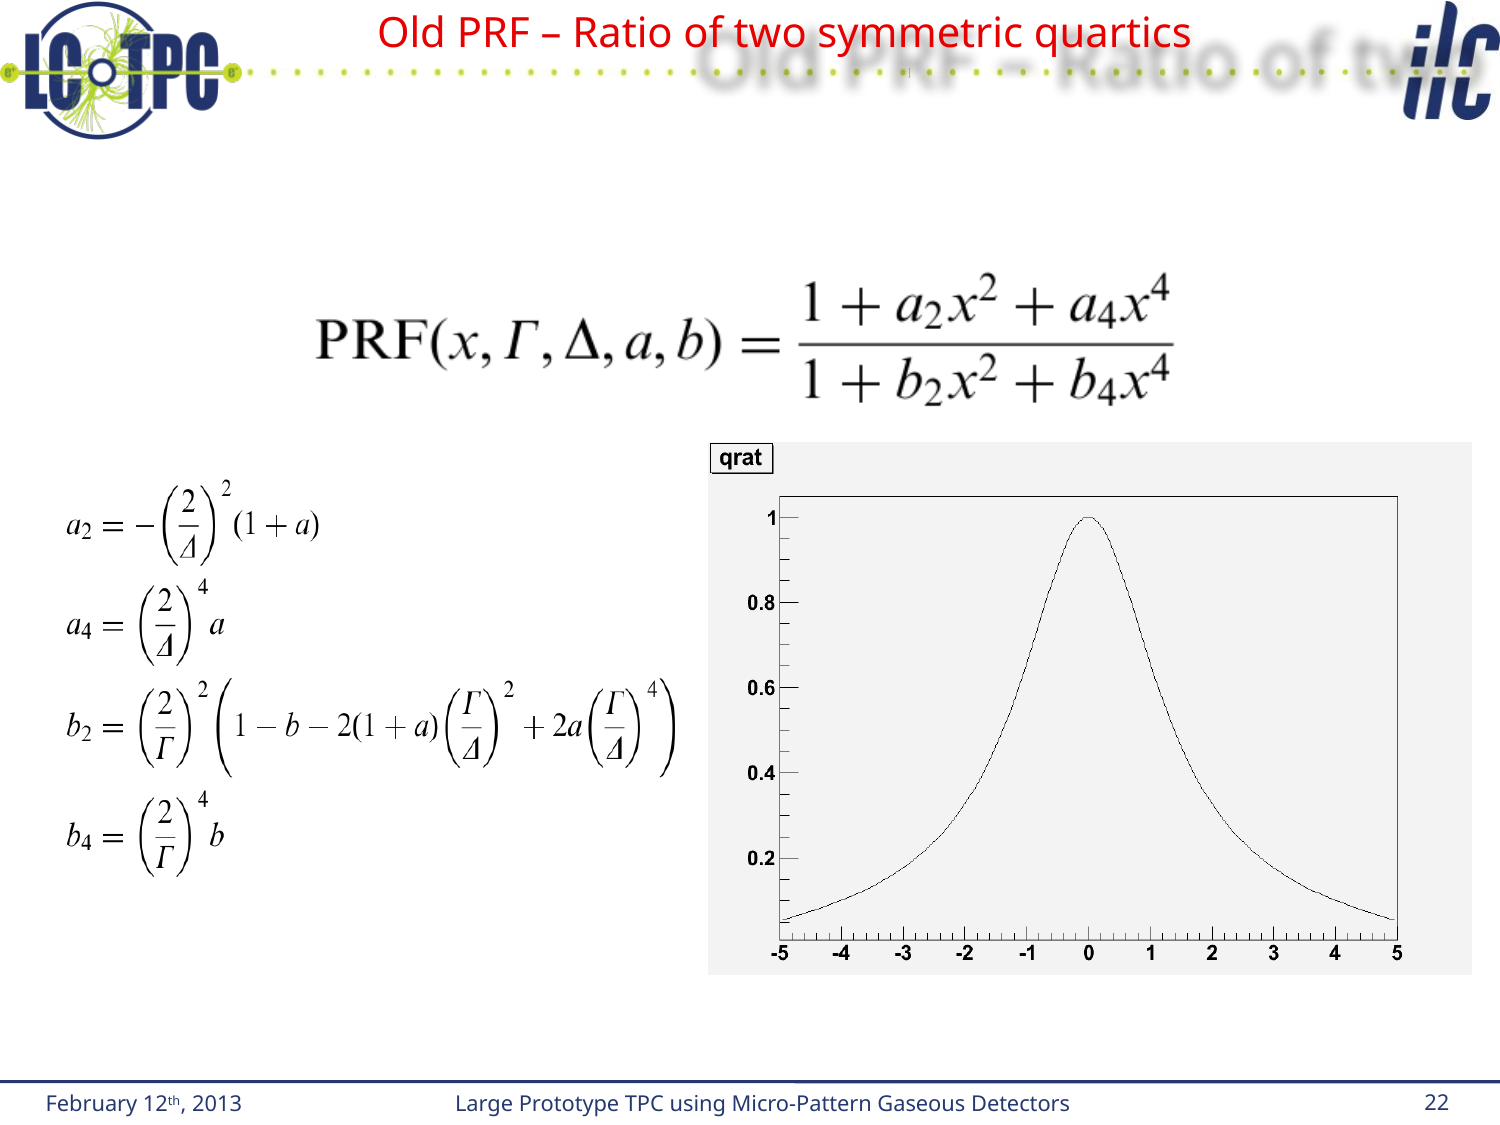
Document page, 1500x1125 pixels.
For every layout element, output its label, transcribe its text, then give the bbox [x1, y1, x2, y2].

footer Large Prototype TPC using Micro-Pattern Gaseous Detectors [274, 1088, 1271, 1118]
picture [708, 442, 1473, 975]
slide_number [14, 1088, 274, 1118]
slide_number 22 [1271, 1088, 1489, 1118]
picture [315, 266, 1182, 414]
picture [58, 472, 680, 886]
title Old PRF – Ratio of two symmetric quartics [82, 0, 1487, 70]
picture [0, 1, 1309, 140]
picture [1319, 1, 1500, 120]
